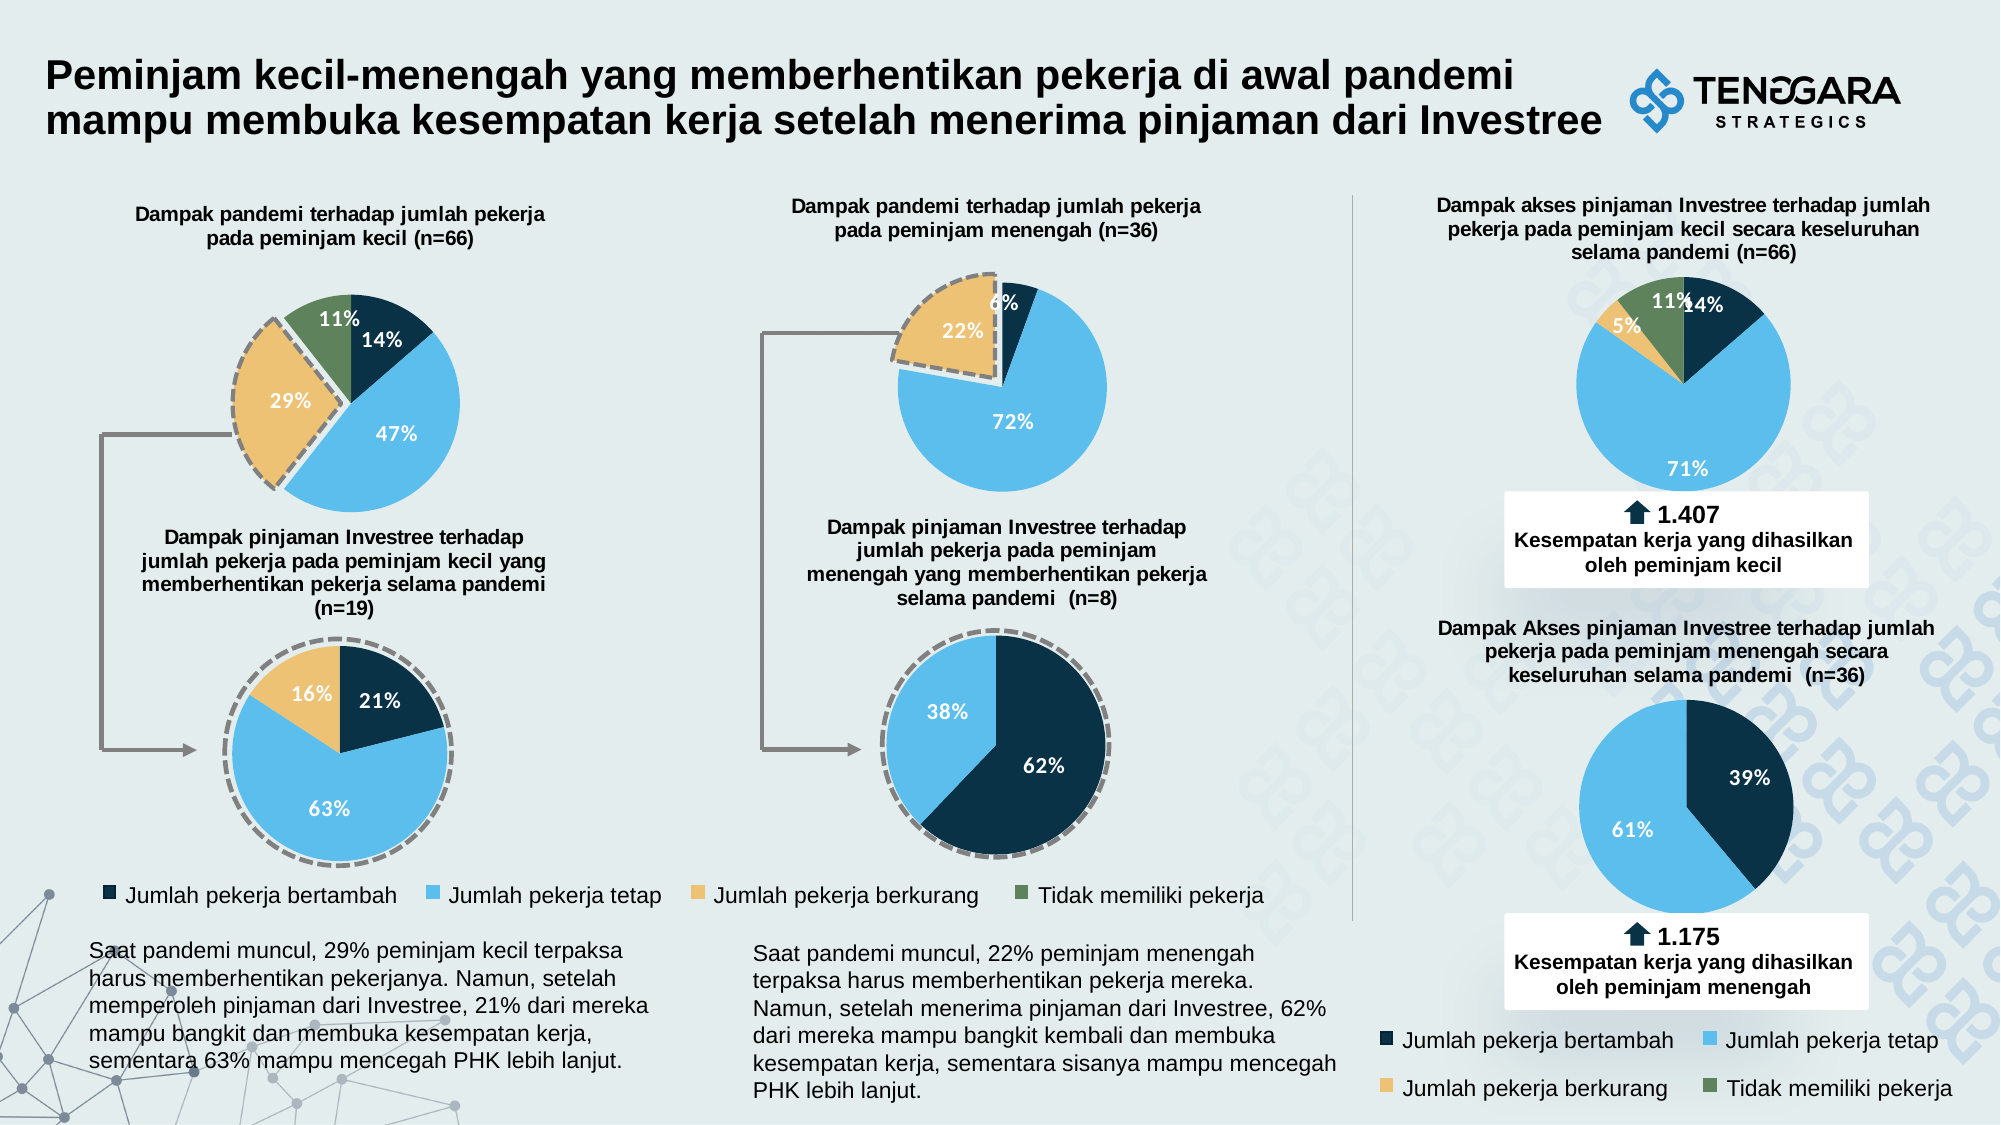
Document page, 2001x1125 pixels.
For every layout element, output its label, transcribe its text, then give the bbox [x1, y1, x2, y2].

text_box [1497, 491, 1870, 589]
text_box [1497, 912, 1870, 1010]
text_box Jumlah pekerja berkurang [1387, 1065, 1684, 1108]
text_box Tidak memiliki pekerja [1023, 872, 1280, 916]
chart [74, 181, 606, 923]
text_box [1703, 1078, 1711, 1092]
text_box Jumlah pekerja tetap [1710, 1018, 1955, 1061]
text_box Saat pandemi muncul, 22% peminjam menengah terpaksa harus memberhentikan pekerja mereka. Namun, setelah menerima pinjaman dari Investree, 62% dari mereka mampu bangkit kembali dan membuka kesempatan kerja, sementara sisanya mampu mencegah PHK lebih lanjut. [738, 931, 1354, 1111]
text_box Jumlah pekerja bertambah [1387, 1018, 1690, 1061]
text_box Jumlah pekerja tetap [606, 872, 678, 916]
text_box [1380, 1031, 1387, 1045]
text_box [1703, 1031, 1710, 1045]
text_box Saat pandemi muncul, 29% peminjam kecil terpaksa harus memberhentikan pekerjanya. Namun, setelah memperoleh pinjaman dari Investree, 21% dari mereka mampu bangkit dan membuka kesempatan kerja, sementara 63% mampu mencegah PHK lebih lanjut. [74, 928, 690, 1081]
chart [710, 173, 1282, 897]
text_box [691, 885, 698, 899]
title Peminjam kecil-menengah yang memberhentikan pekerja di awal pandemi mampu membuka kesempatan kerja setelah menerima pinjaman dari Investree [30, 23, 1640, 174]
text_box [1380, 1078, 1387, 1092]
chart [1349, 173, 2000, 498]
chart [1353, 595, 2000, 921]
text_box Tidak memiliki pekerja [1711, 1065, 1968, 1108]
picture [0, 0, 2001, 1125]
text_box Jumlah pekerja berkurang [698, 872, 995, 916]
